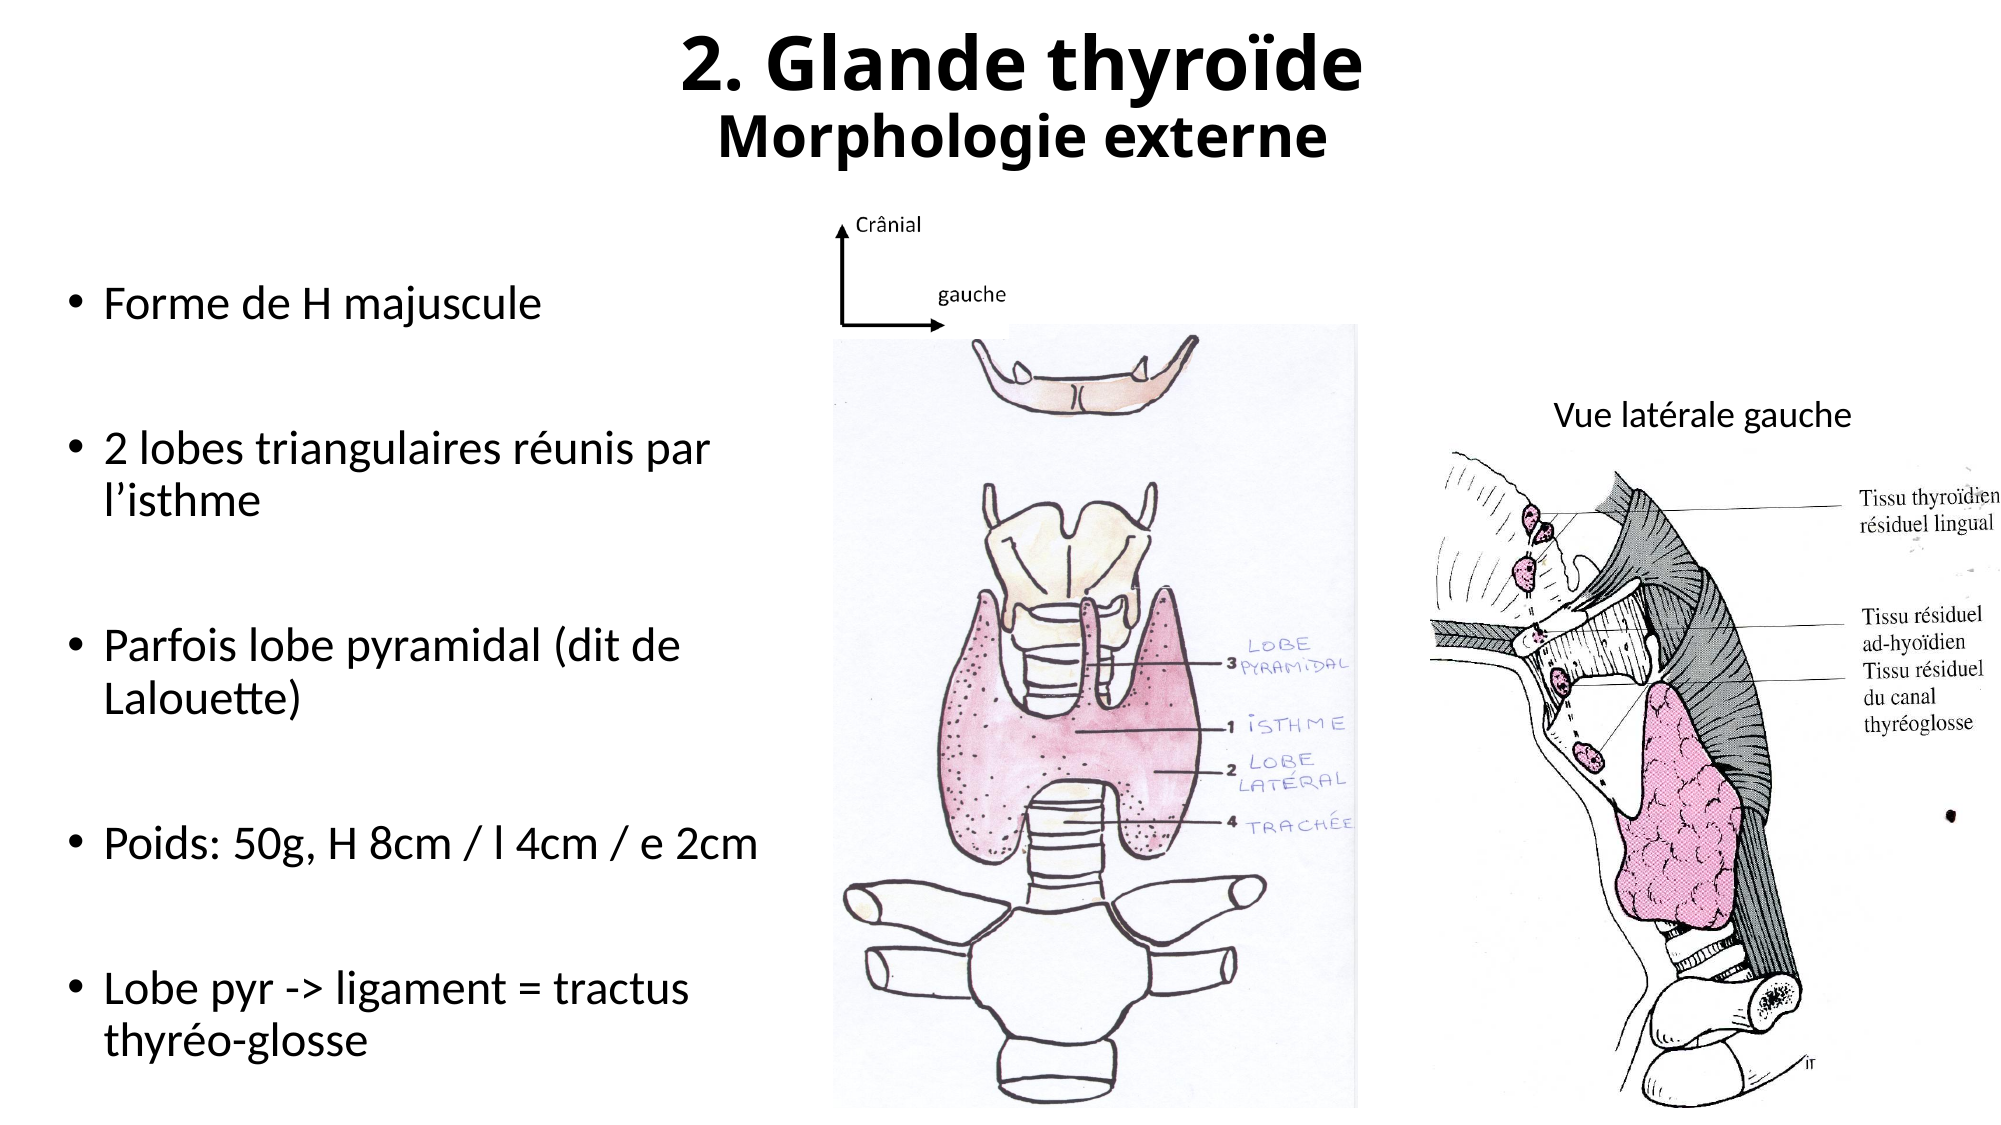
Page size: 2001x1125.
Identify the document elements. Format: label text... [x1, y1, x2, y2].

text_box Vue latérale gauche [1538, 382, 1868, 442]
text_box Forme de H majuscule 2 lobes triangulaires réunis par l’isthme Parfois lobe pyramidal (dit de Lalouette) Poids: 50g, H 8cm / l 4cm / e 2cm Lobe pyr -> ligament = tractus thyréo-glosse [52, 270, 820, 1075]
text_box 2. Glande thyroïde Morphologie externe [160, 13, 1886, 183]
picture [1430, 442, 2000, 1108]
picture [833, 208, 1358, 1108]
